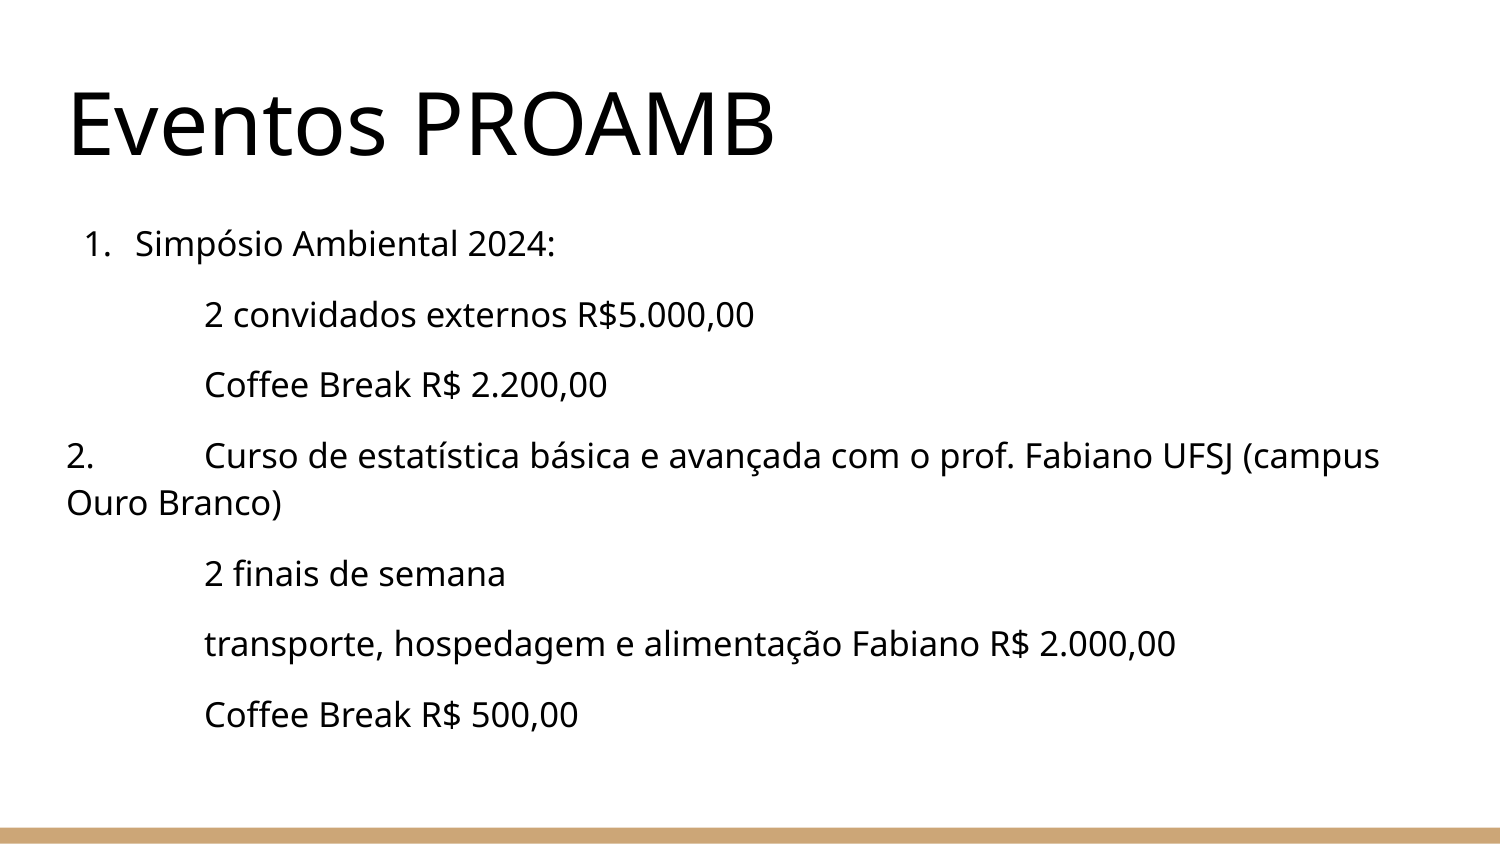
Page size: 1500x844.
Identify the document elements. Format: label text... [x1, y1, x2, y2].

list Simpósio Ambiental 2024: 2 convidados externos R$5.000,00 Coffee Break R$ 2.200,00 2. Curso de estatística básica e avançada com o prof. Fabiano UFSJ (campus Ouro Branco) 2 finais de semana transporte, hospedagem e alimentação Fabiano R$ 2.000,00 Coffee Break R$ 500,00 [51, 200, 1449, 752]
title Eventos PROAMB [51, 51, 1449, 189]
